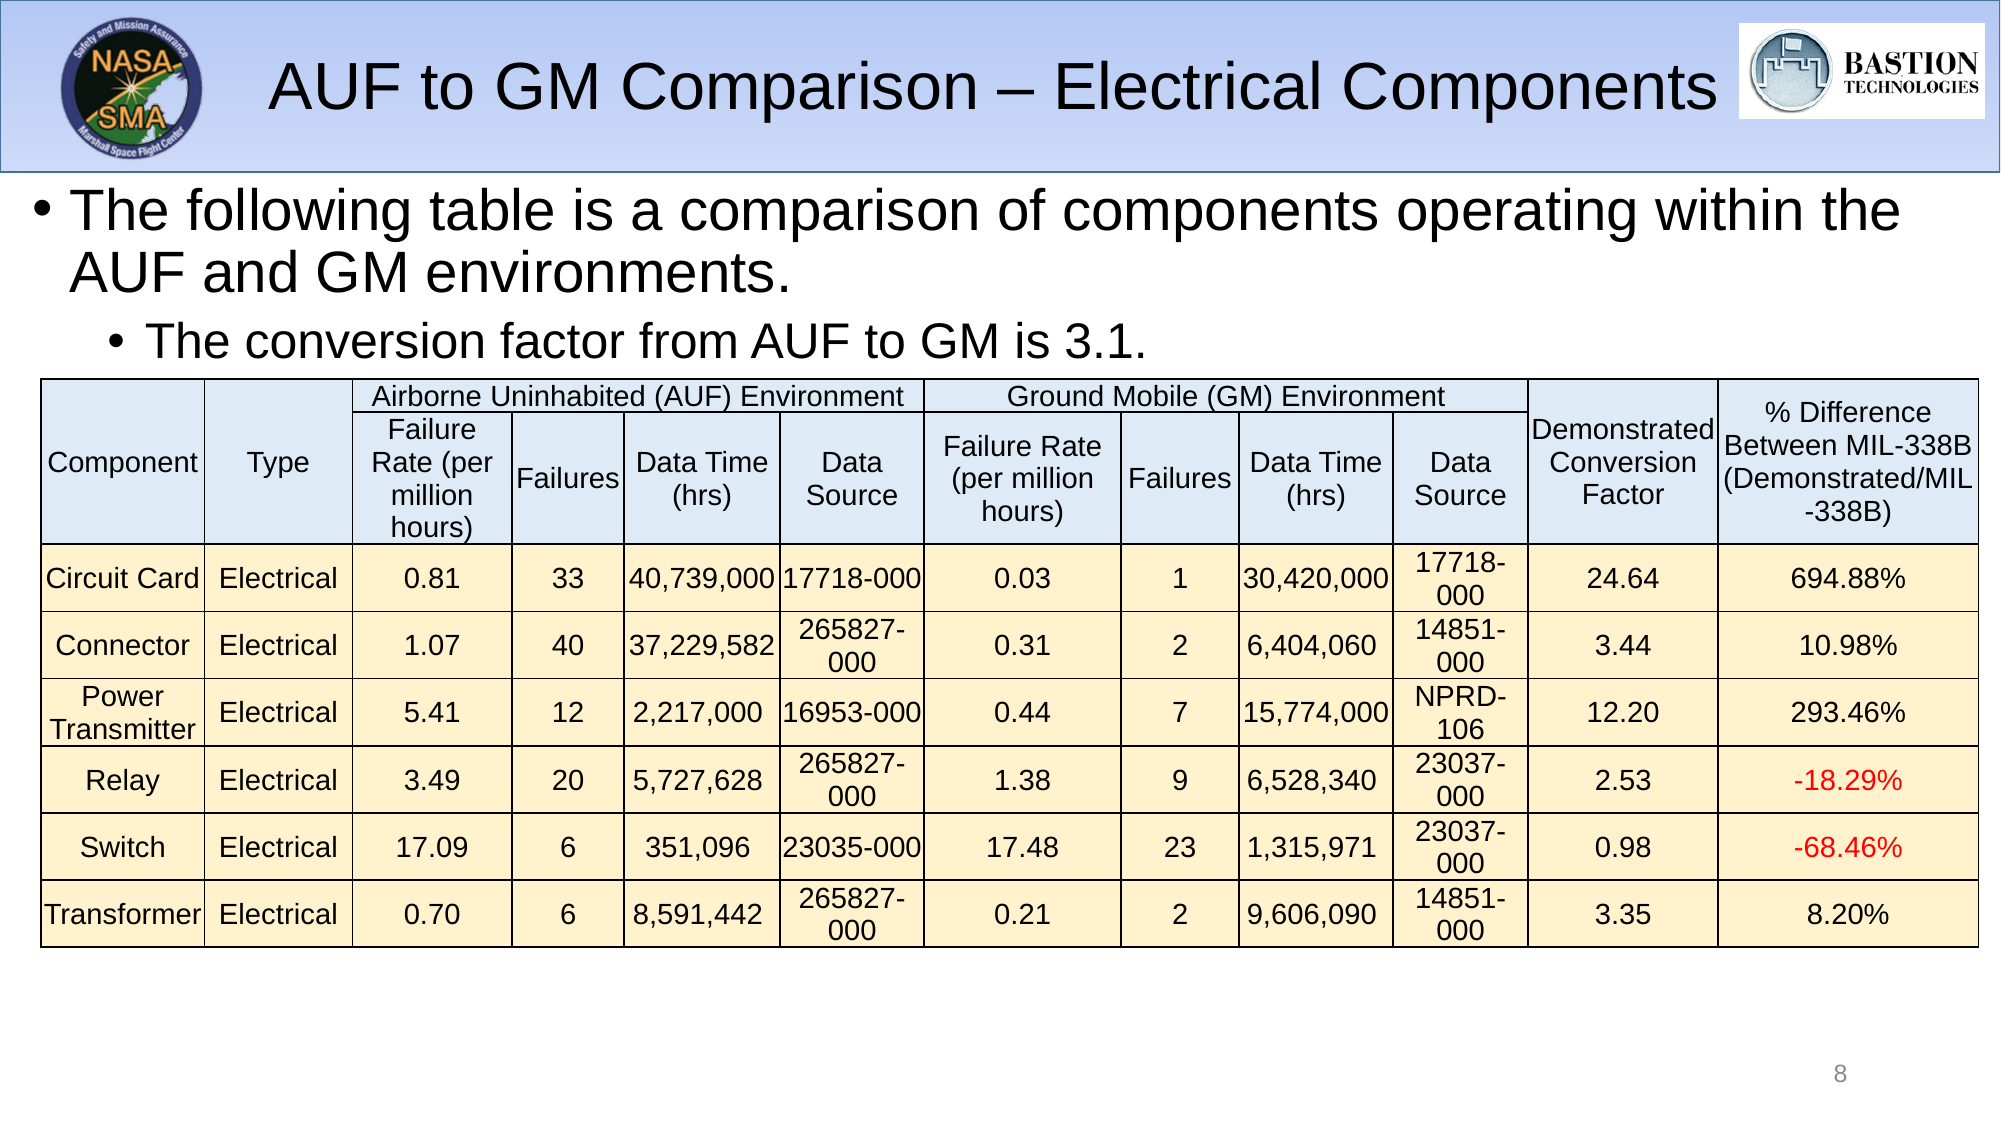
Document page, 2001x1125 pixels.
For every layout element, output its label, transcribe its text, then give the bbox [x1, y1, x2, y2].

table_cell 33 [513, 545, 623, 611]
table_cell 12 [513, 679, 623, 745]
table_cell -18.29% [1719, 747, 1978, 812]
table_cell 6,404,060 [1240, 612, 1392, 678]
table_cell 265827-000 [781, 612, 923, 678]
table_cell 30,420,000 [1240, 545, 1392, 611]
table_cell 7 [1122, 679, 1238, 745]
table_cell Data Time (hrs) [1240, 413, 1392, 543]
table_cell 15,774,000 [1240, 679, 1392, 745]
table_cell 265827-000 [781, 881, 923, 946]
table_cell 3.44 [1529, 612, 1717, 678]
table_header Airborne Uninhabited (AUF) Environment [353, 380, 923, 411]
table_cell 12.20 [1529, 679, 1717, 745]
table_cell 40 [513, 612, 623, 678]
table_header Demonstrated Conversion Factor [1529, 380, 1717, 543]
table_cell 23 [1122, 814, 1238, 879]
table_cell 5,727,628 [625, 747, 779, 812]
table_cell Electrical [205, 545, 352, 611]
table_cell 37,229,582 [625, 612, 779, 678]
table_cell 8.20% [1719, 881, 1978, 946]
table_cell 0.70 [353, 881, 511, 946]
table_cell 9 [1122, 747, 1238, 812]
table_header Component [42, 380, 204, 543]
table_cell Circuit Card [42, 545, 204, 611]
table_cell 1 [1122, 545, 1238, 611]
table_cell 17.48 [925, 814, 1120, 879]
table_cell 1.38 [925, 747, 1120, 812]
table_cell Failure Rate (per million hours) [353, 413, 511, 543]
table_cell Electrical [205, 612, 352, 678]
table_cell 2 [1122, 612, 1238, 678]
table_cell 0.98 [1529, 814, 1717, 879]
table_cell 0.31 [925, 612, 1120, 678]
table_cell 16953-000 [781, 679, 923, 745]
table_cell 351,096 [625, 814, 779, 879]
picture [0, 0, 389, 229]
table_cell 5.41 [353, 679, 511, 745]
picture [1739, 23, 1985, 119]
table_cell 8,591,442 [625, 881, 779, 946]
table_header % Difference Between MIL-338B (Demonstrated/MIL-338B) [1719, 380, 1978, 543]
table_cell Electrical [205, 881, 352, 946]
table_header Ground Mobile (GM) Environment [925, 380, 1527, 411]
title AUF to GM Comparison – Electrical Components [253, 30, 1979, 146]
table_cell 14851-000 [1394, 881, 1527, 946]
table_cell -68.46% [1719, 814, 1978, 879]
table_cell 2.53 [1529, 747, 1717, 812]
table_cell Electrical [205, 747, 352, 812]
table_cell Transformer [42, 881, 204, 946]
table_cell Failure Rate (per million hours) [925, 413, 1120, 543]
table_cell 6,528,340 [1240, 747, 1392, 812]
table_cell 0.81 [353, 545, 511, 611]
table_cell 6 [513, 814, 623, 879]
table_cell 17.09 [353, 814, 511, 879]
table_cell 1,315,971 [1240, 814, 1392, 879]
table_cell 1.07 [353, 612, 511, 678]
table_cell 0.03 [925, 545, 1120, 611]
table_cell 17718-000 [781, 545, 923, 611]
table_header Type [205, 380, 352, 543]
list The following table is a comparison of components operating within the AUF and GM environments. The conversion factor from AUF to GM is 3.1. [17, 172, 1979, 528]
table_cell 14851-000 [1394, 612, 1527, 678]
table_cell 24.64 [1529, 545, 1717, 611]
table_cell Connector [42, 612, 204, 678]
table_cell 10.98% [1719, 612, 1978, 678]
table_cell Data Source [781, 413, 923, 543]
table_cell 20 [513, 747, 623, 812]
table_cell 2,217,000 [625, 679, 779, 745]
table_cell 6 [513, 881, 623, 946]
table_cell Relay [42, 747, 204, 812]
table_cell 23037-000 [1394, 814, 1527, 879]
table_cell NPRD-106 [1394, 679, 1527, 745]
table_cell 9,606,090 [1240, 881, 1392, 946]
table_cell 40,739,000 [625, 545, 779, 611]
table_cell 0.21 [925, 881, 1120, 946]
table_cell 17718-000 [1394, 545, 1527, 611]
table_cell Switch [42, 814, 204, 879]
table_cell Data Time (hrs) [625, 413, 779, 543]
table_cell 0.44 [925, 679, 1120, 745]
table_cell 694.88% [1719, 545, 1978, 611]
table_cell 23037-000 [1394, 747, 1527, 812]
table_cell 2 [1122, 881, 1238, 946]
slide_number 8 [1412, 1042, 1863, 1103]
table_cell 23035-000 [781, 814, 923, 879]
table_cell Power Transmitter [42, 679, 204, 745]
table_cell Data Source [1394, 413, 1527, 543]
table_cell 265827-000 [781, 747, 923, 812]
table_cell 3.49 [353, 747, 511, 812]
table_cell 293.46% [1719, 679, 1978, 745]
table_cell Electrical [205, 814, 352, 879]
table_cell Failures [513, 413, 623, 543]
table_cell 3.35 [1529, 881, 1717, 946]
table_cell Failures [1122, 413, 1238, 543]
table_cell Electrical [205, 679, 352, 745]
